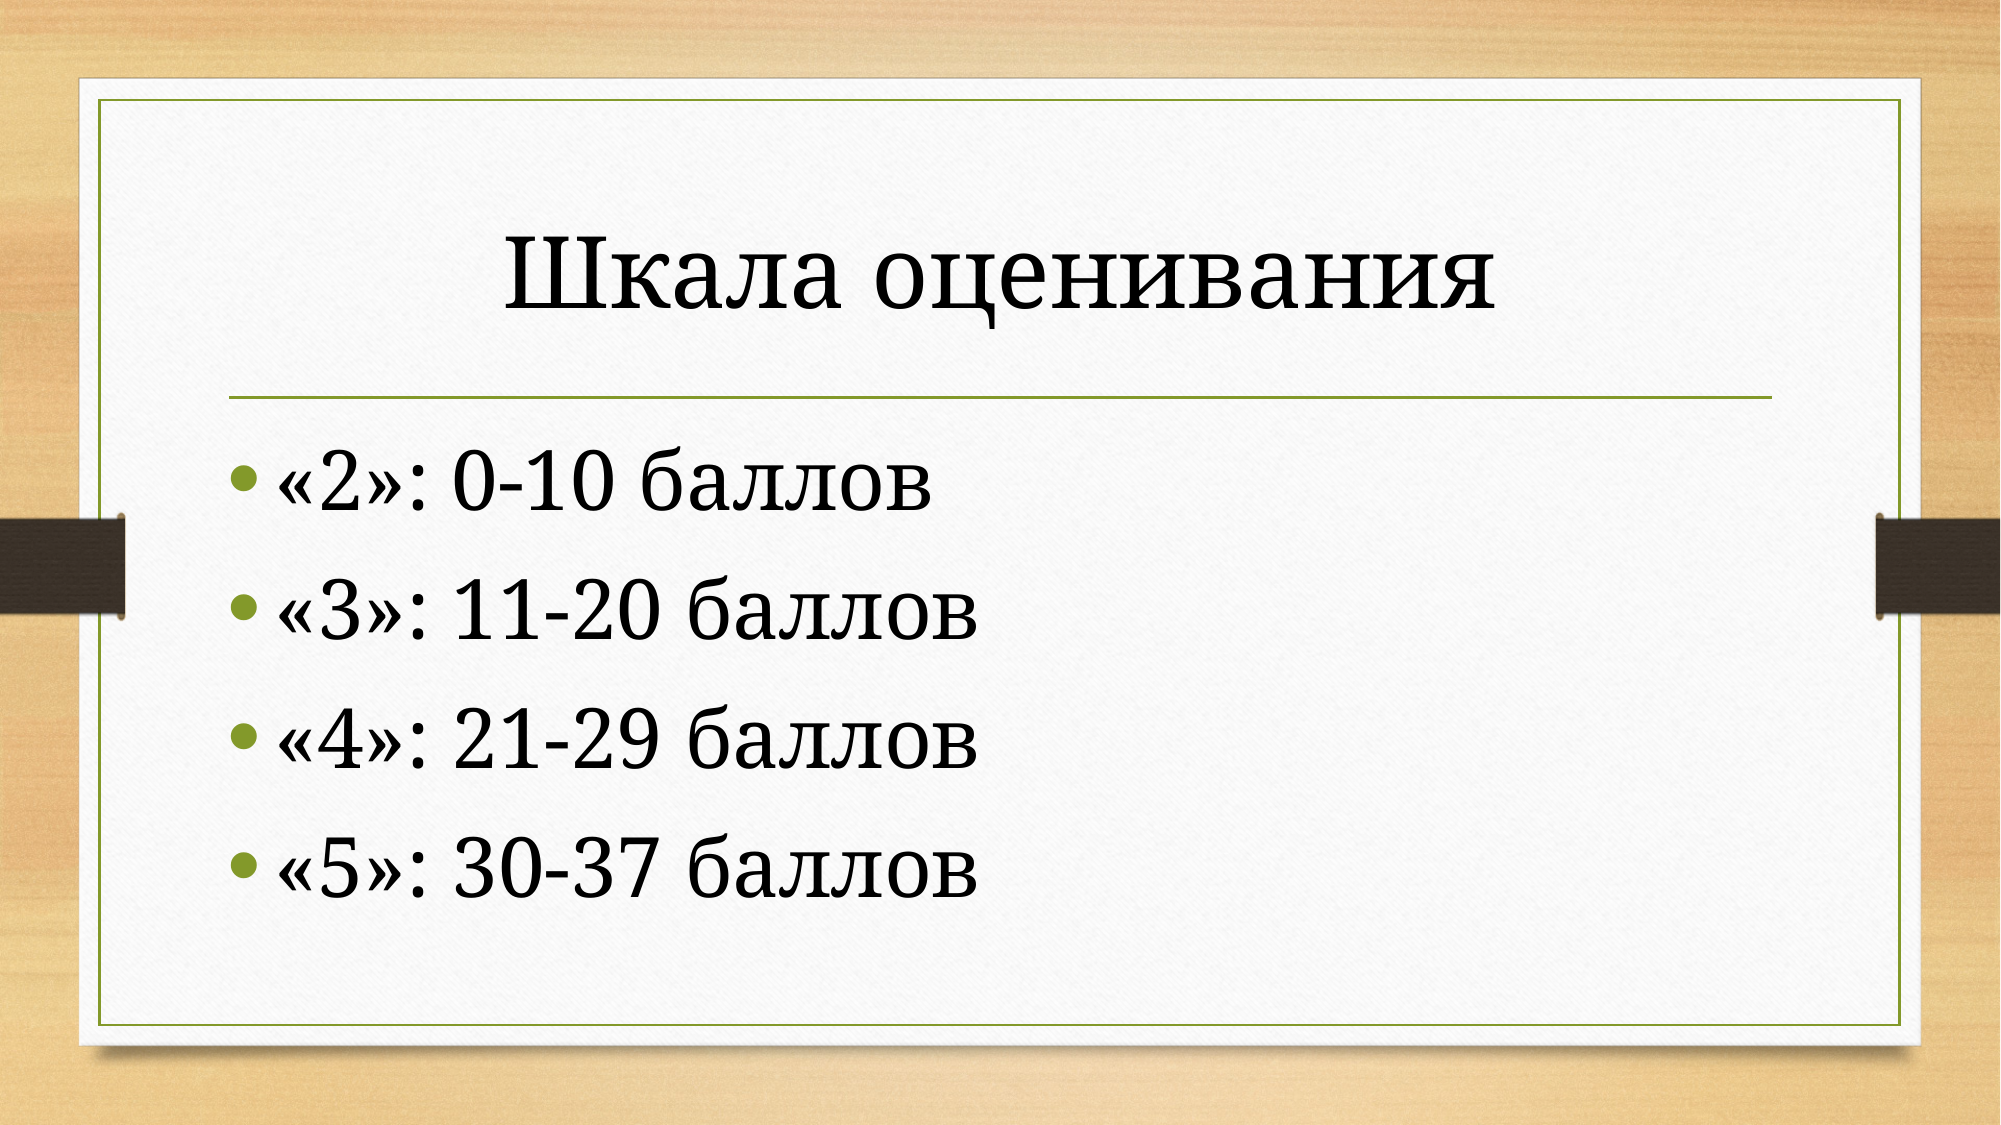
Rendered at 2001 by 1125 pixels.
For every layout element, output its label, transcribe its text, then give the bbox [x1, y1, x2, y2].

title Шкала оценивания [212, 161, 1788, 375]
picture [0, 0, 2001, 1125]
list «2»: 0-10 баллов «3»: 11-20 баллов «4»: 21-29 баллов «5»: 30-37 баллов [212, 419, 1788, 964]
